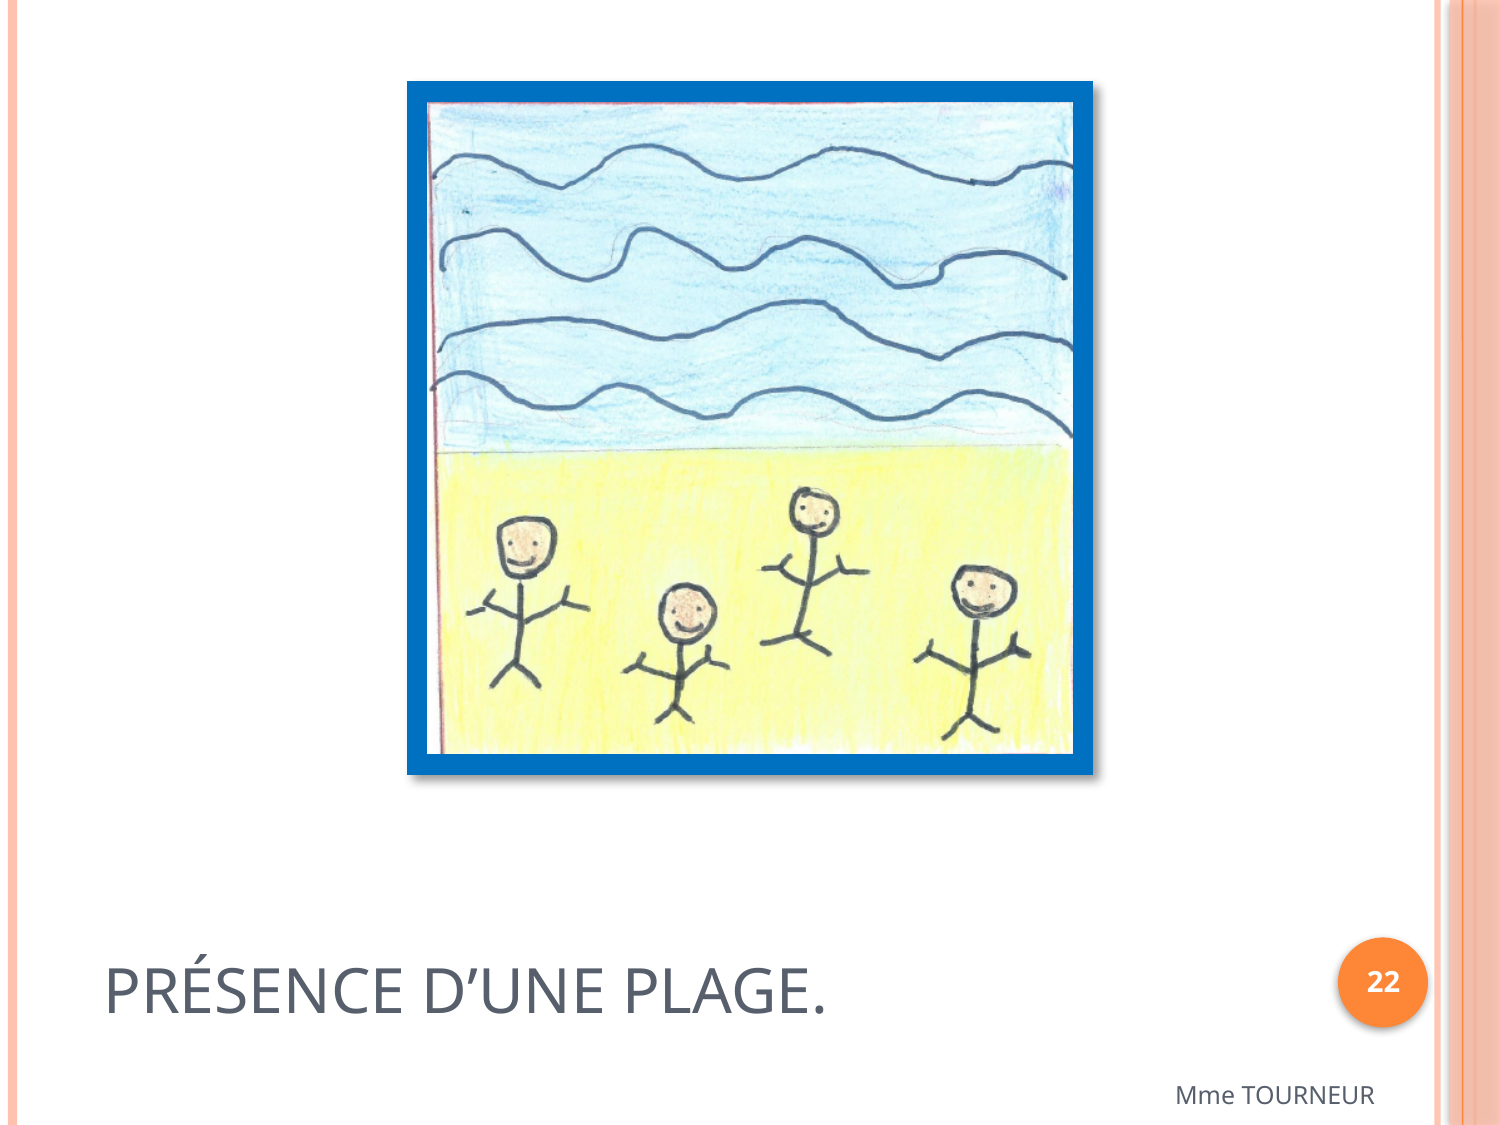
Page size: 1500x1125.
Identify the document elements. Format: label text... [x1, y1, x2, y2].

footer Mme TOURNEUR [1160, 1065, 1500, 1125]
slide_number 22 [1333, 940, 1434, 1027]
title Présence d’une plage. [88, 846, 1314, 1034]
picture [426, 101, 1073, 755]
